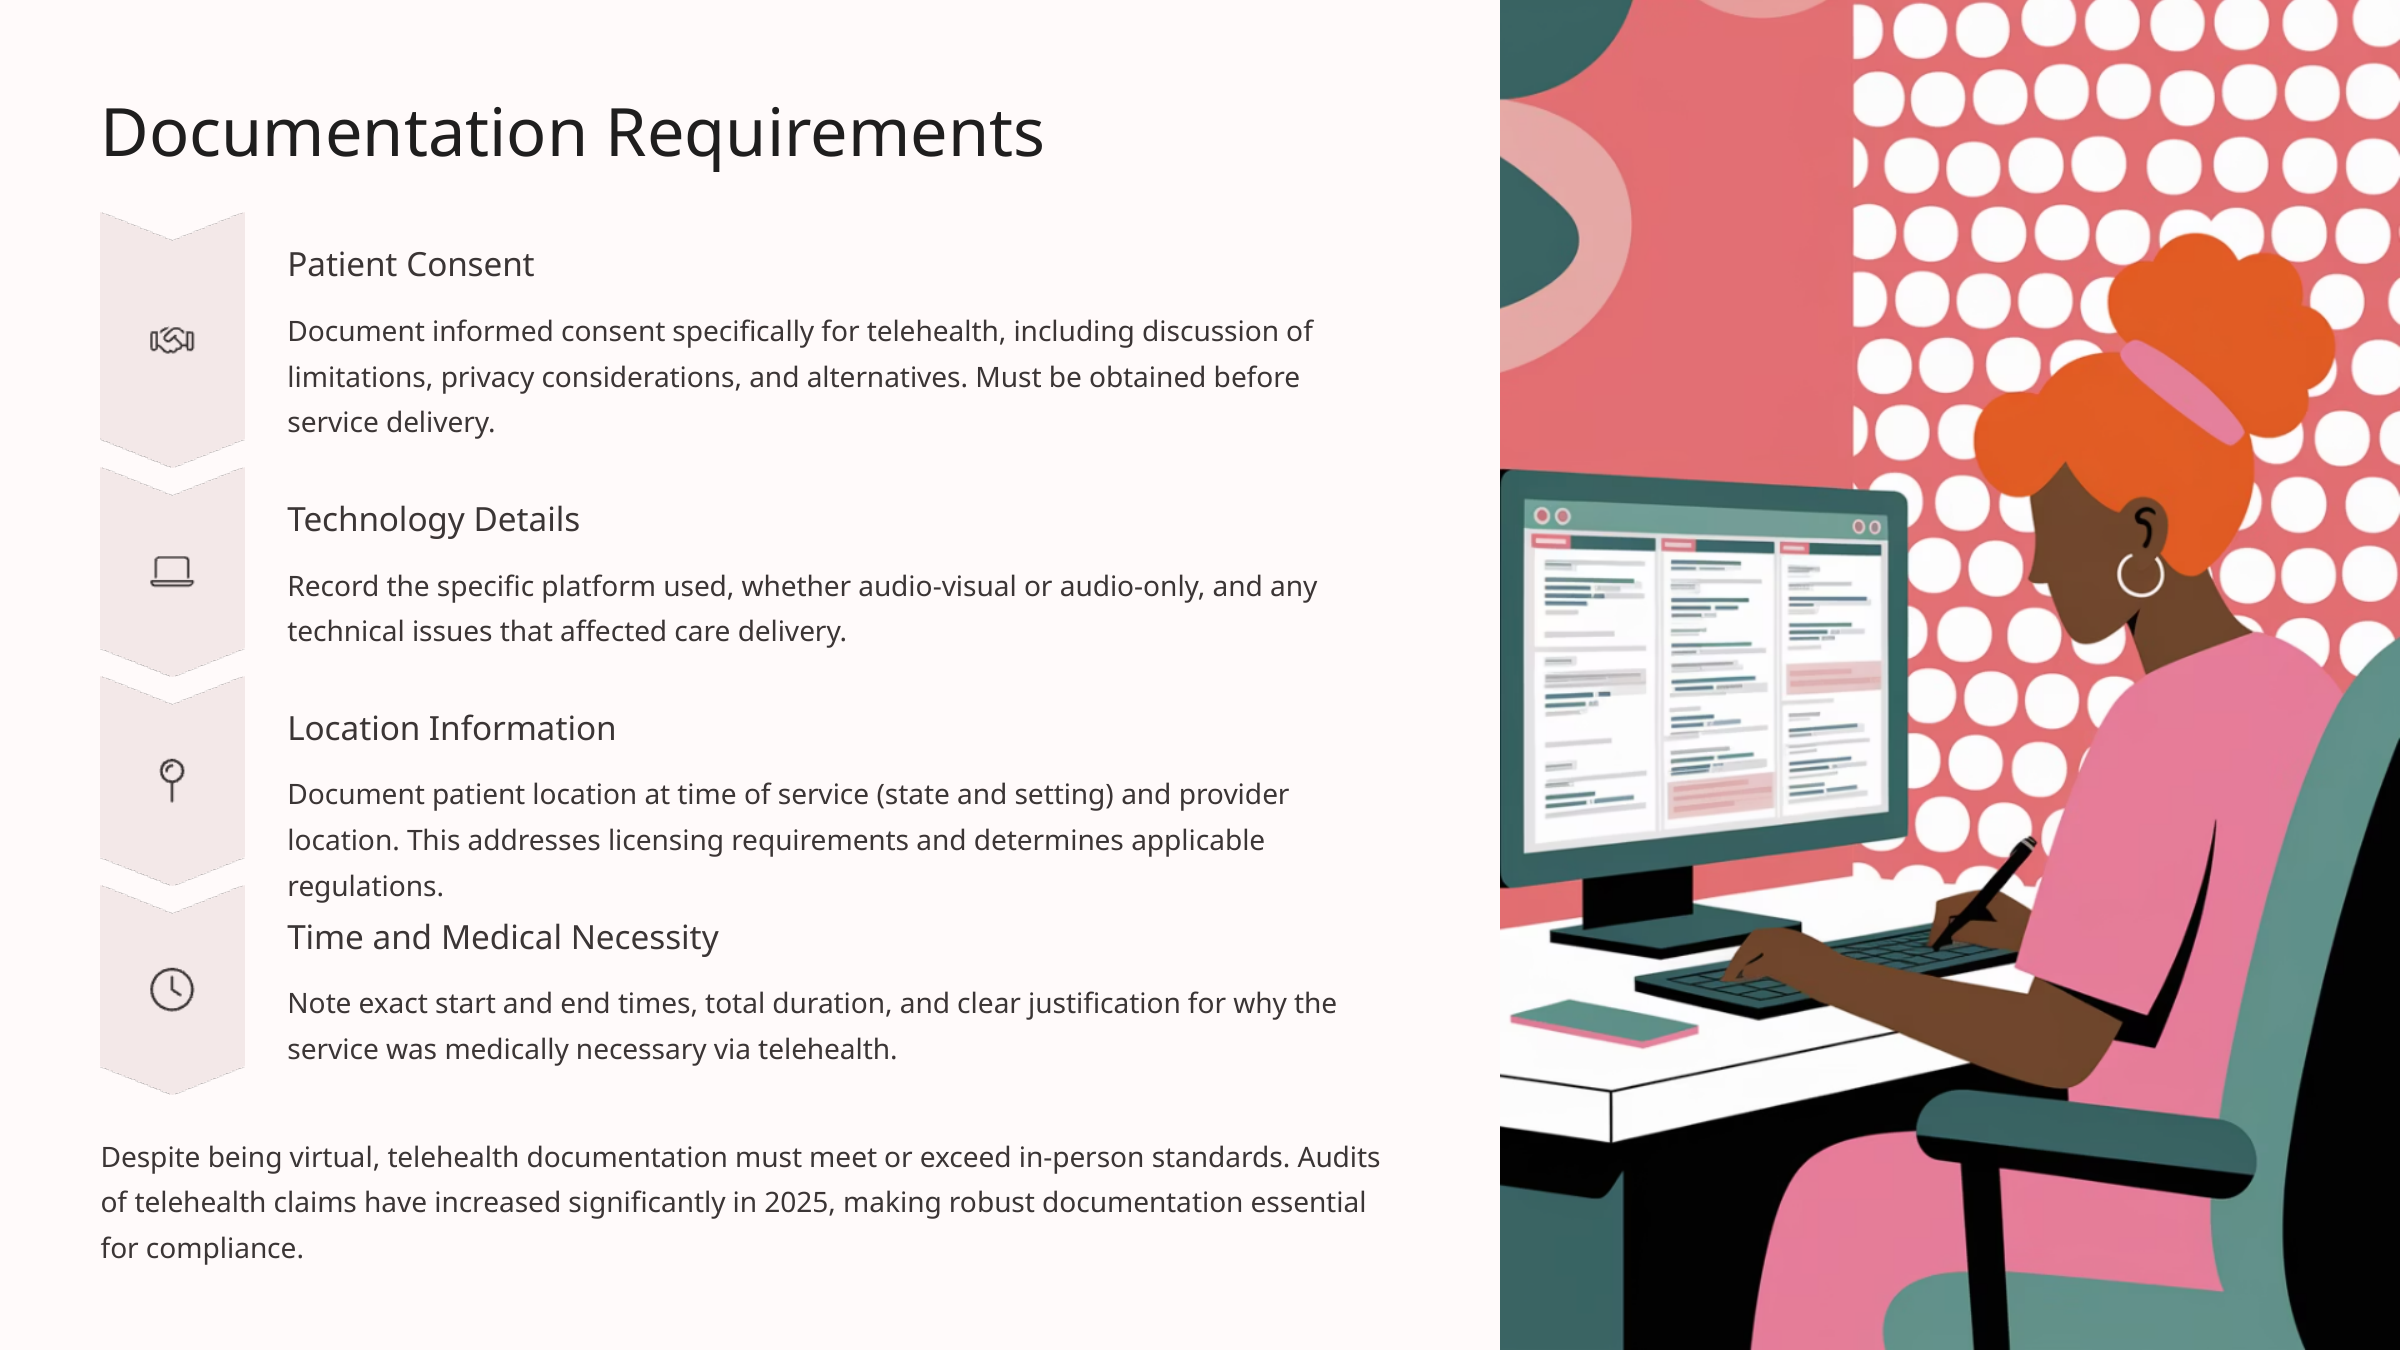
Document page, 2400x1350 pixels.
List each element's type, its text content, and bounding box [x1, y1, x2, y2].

text_box Note exact start and end times, total duration, and clear justification for why the service was medically necessary via telehealth. [287, 973, 1400, 1066]
text_box Location Information [287, 705, 626, 748]
text_box Record the specific platform used, whether audio-visual or audio-only, and any technical issues that affected care delivery. [287, 555, 1400, 648]
picture [1499, 0, 2400, 1350]
picture [100, 212, 245, 1095]
text_box Document informed consent specifically for telehealth, including discussion of limitations, privacy considerations, and alternatives. Must be obtained before service delivery. [287, 301, 1400, 439]
text_box Time and Medical Necessity [287, 914, 709, 957]
text_box Document patient location at time of service (state and setting) and provider location. This addresses licensing requirements and determines applicable regulations. [287, 764, 1400, 857]
text_box Technology Details [287, 496, 626, 539]
text_box Despite being virtual, telehealth documentation must meet or exceed in-person standards. Audits of telehealth claims have increased significantly in 2025, making robust documentation essential for compliance. [100, 1126, 1400, 1265]
text_box Patient Consent [287, 241, 626, 284]
text_box Documentation Requirements [100, 85, 1004, 170]
